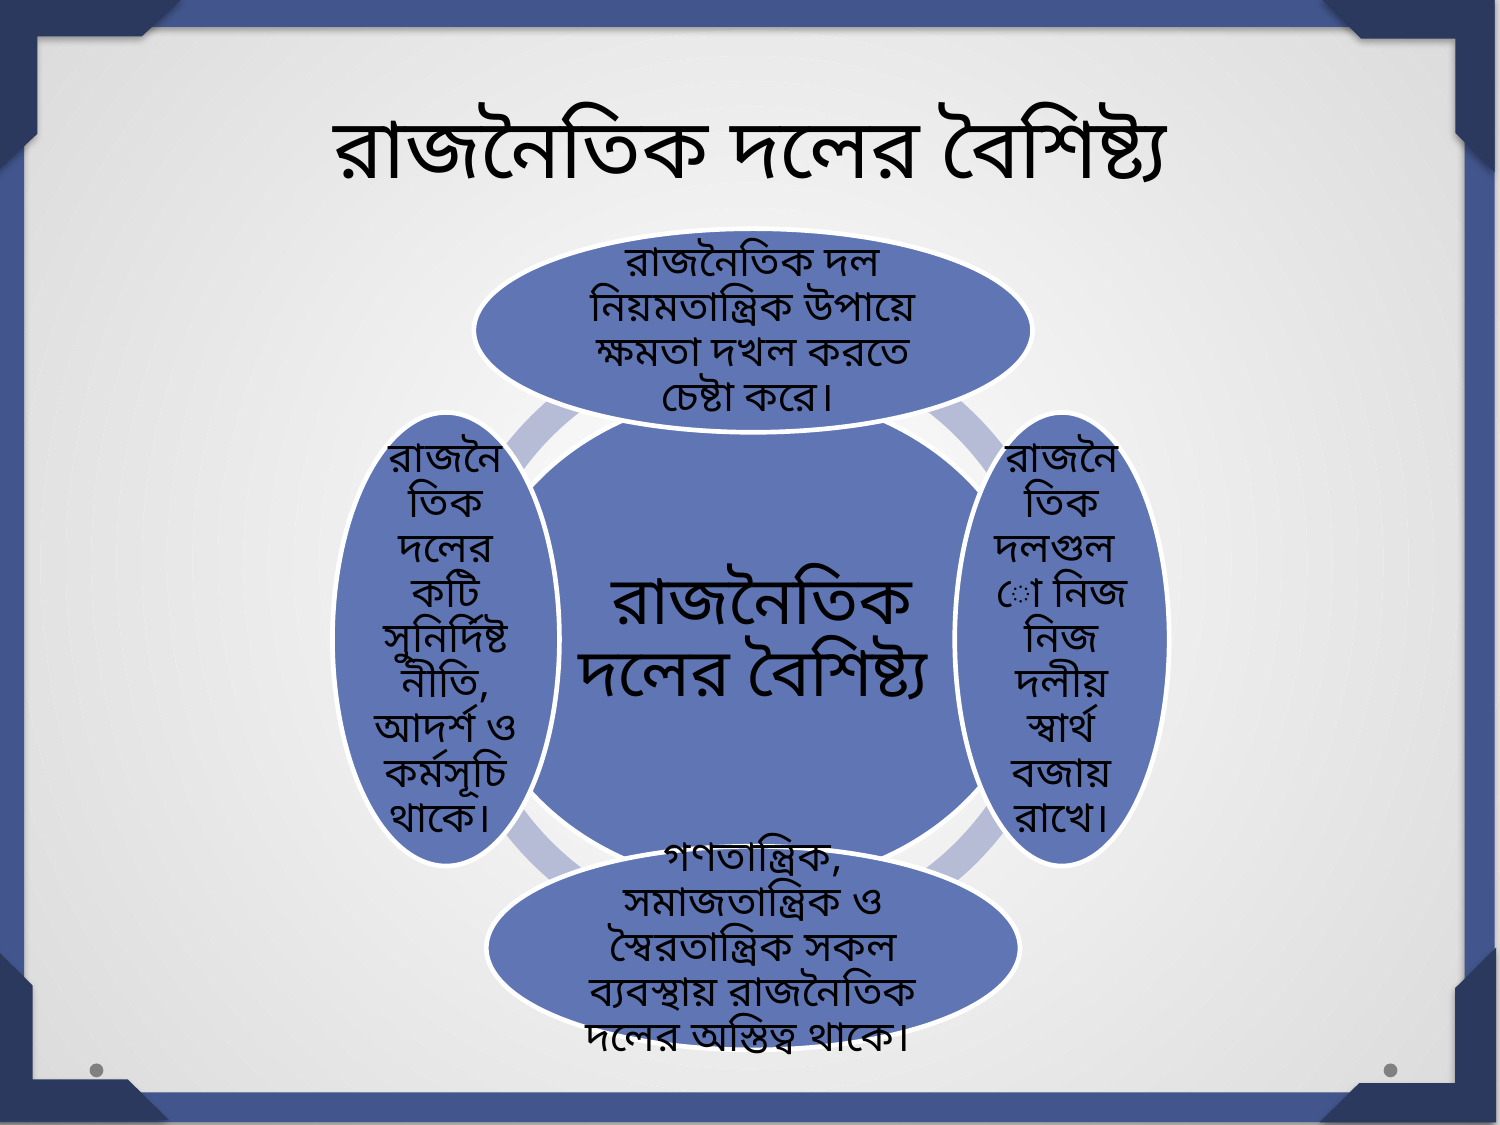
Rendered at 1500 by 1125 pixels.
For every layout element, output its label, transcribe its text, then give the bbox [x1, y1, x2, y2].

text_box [174, 228, 1326, 1051]
text_box রাজনৈতিক দলের বৈশিষ্ট্য [137, 87, 1363, 203]
